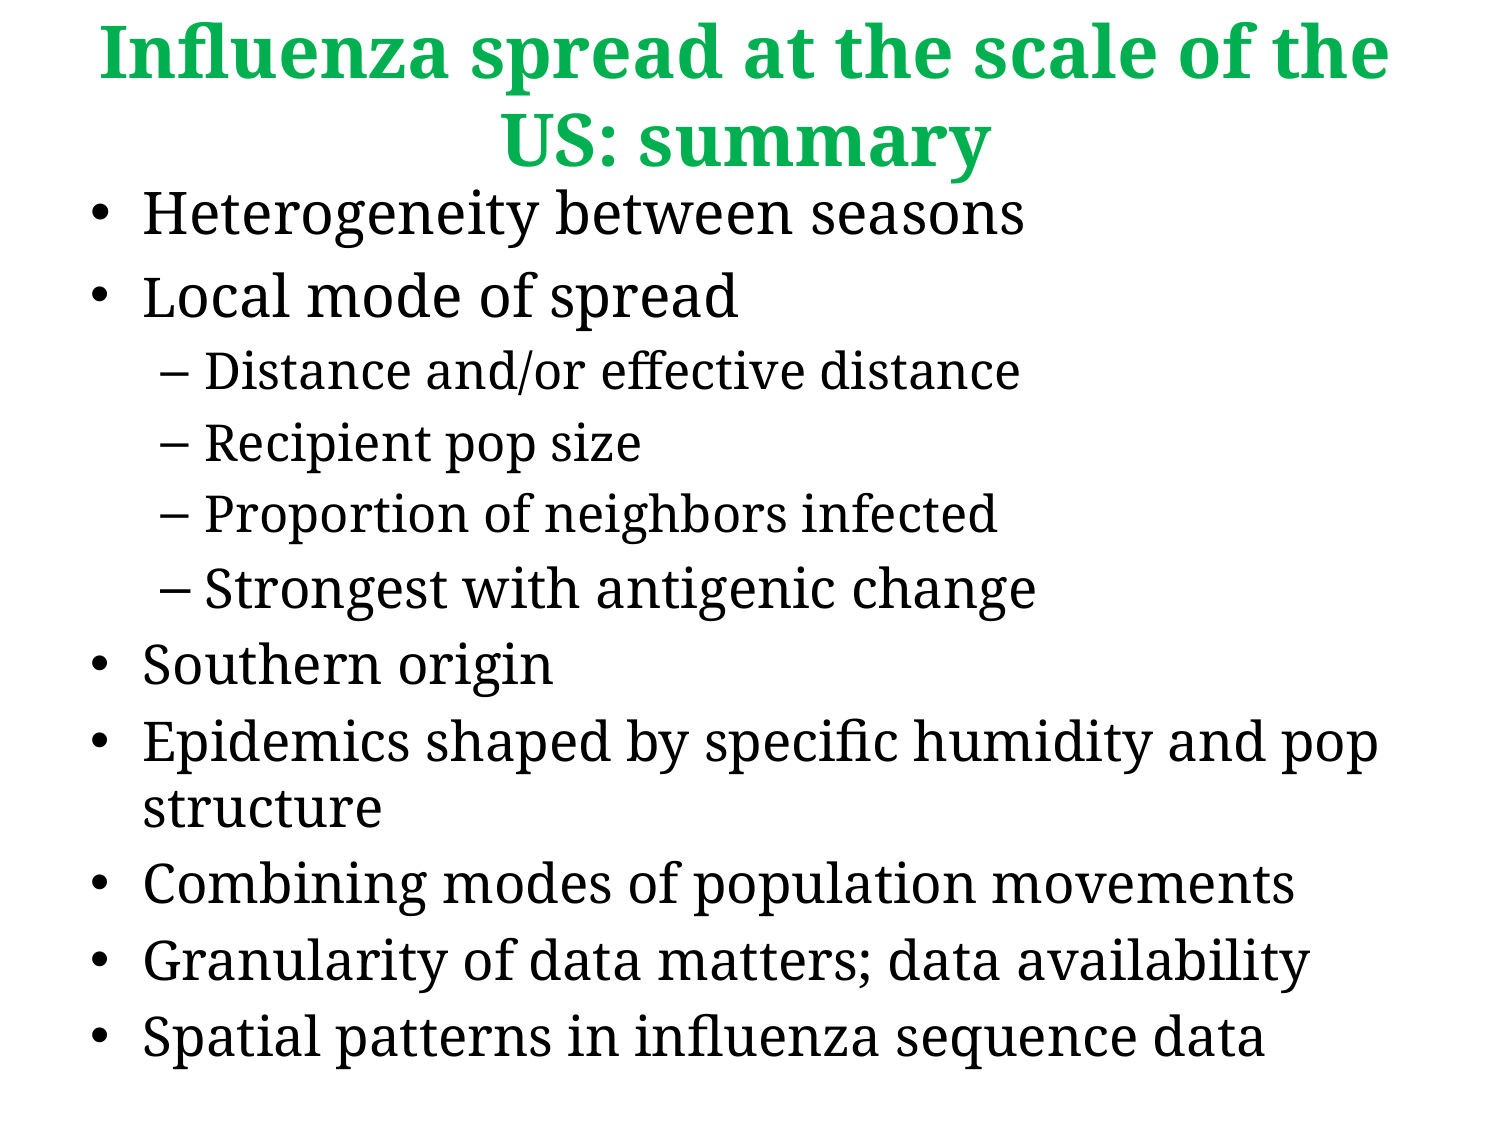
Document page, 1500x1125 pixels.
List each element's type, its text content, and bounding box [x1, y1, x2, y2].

title Influenza spread at the scale of the US: summary [33, 0, 1459, 188]
list Heterogeneity between seasons Local mode of spread Distance and/or effective distance Recipient pop size Proportion of neighbors infected Strongest with antigenic change Southern origin Epidemics shaped by specific humidity and pop structure Combining modes of population movements Granularity of data matters; data availability Spatial patterns in influenza sequence data [75, 168, 1480, 1081]
